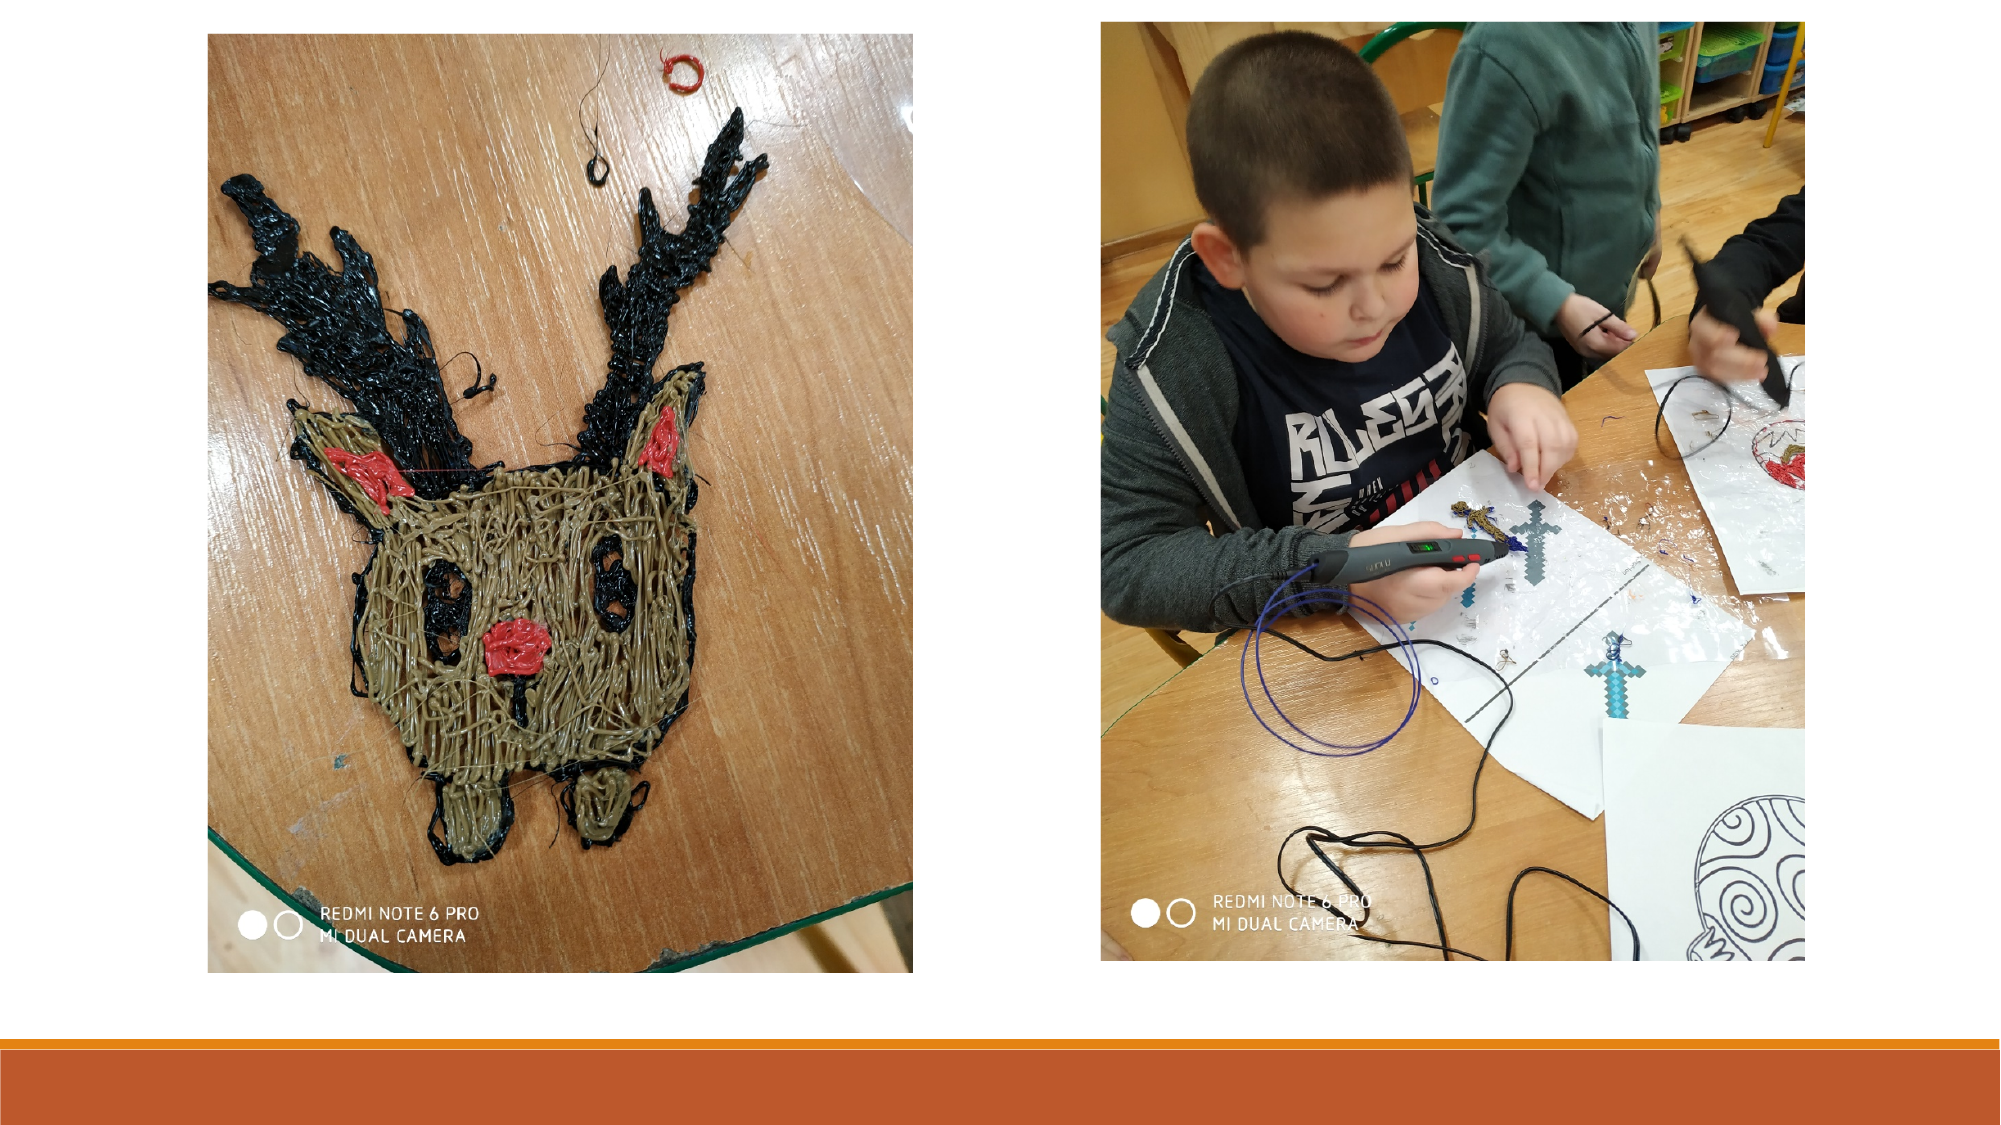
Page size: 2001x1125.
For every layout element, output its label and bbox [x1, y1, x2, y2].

picture [89, 23, 1923, 972]
